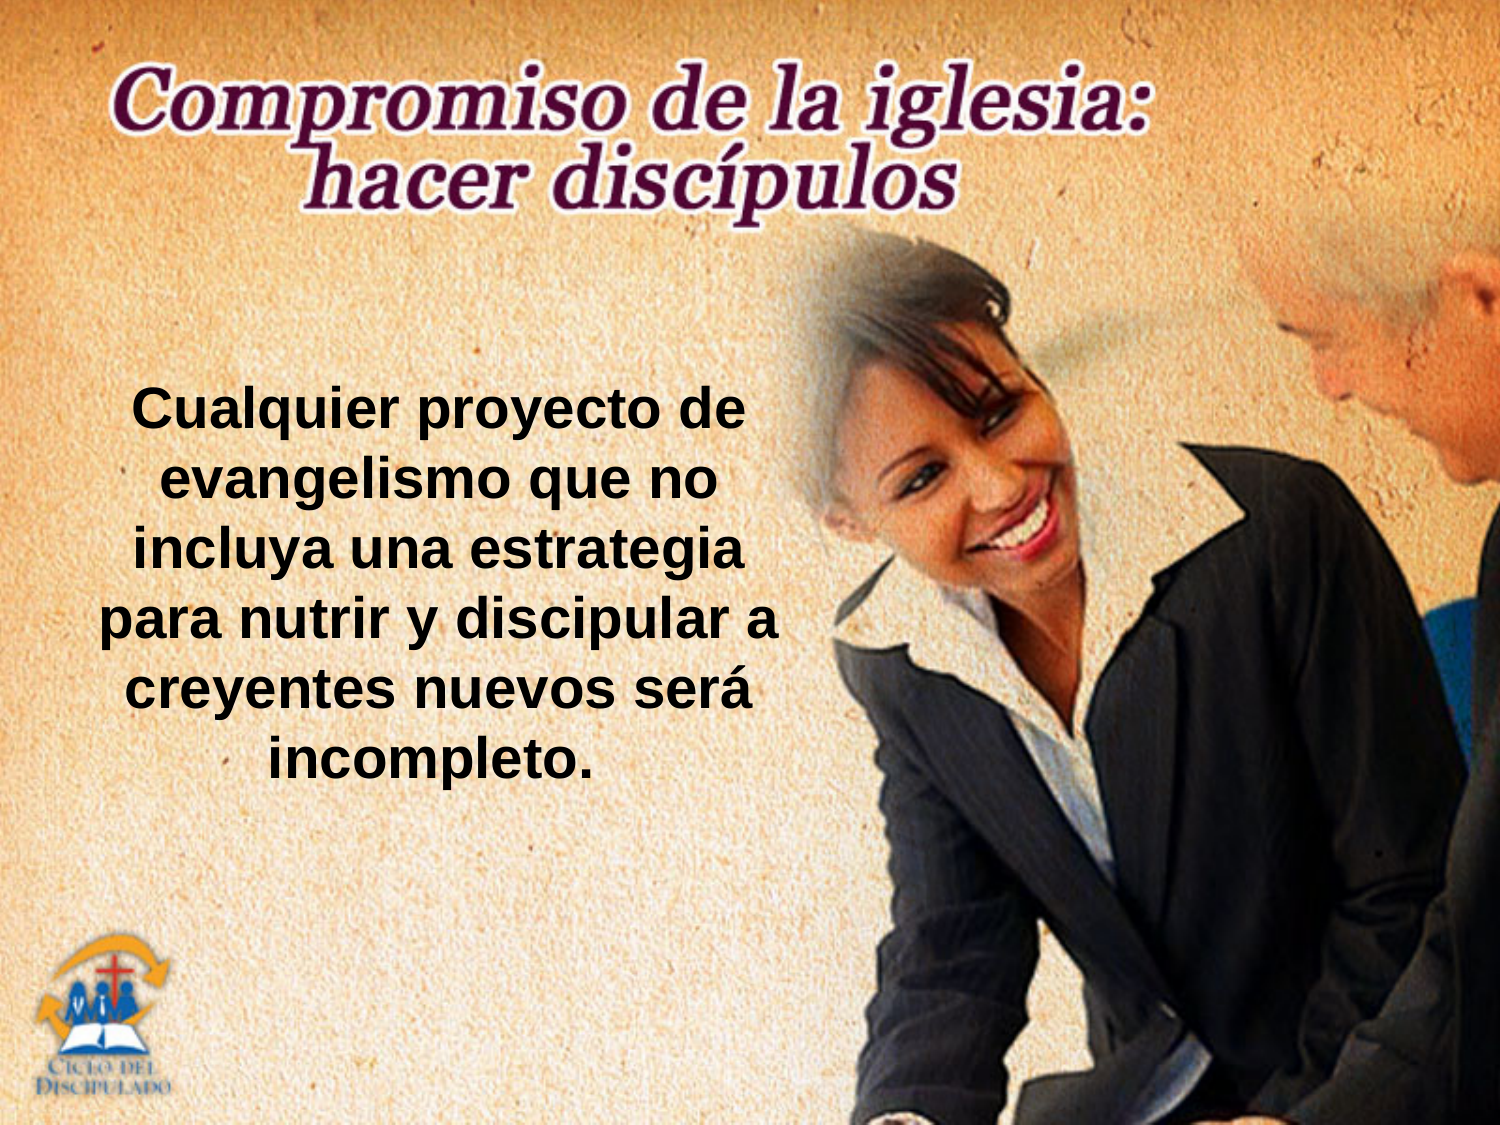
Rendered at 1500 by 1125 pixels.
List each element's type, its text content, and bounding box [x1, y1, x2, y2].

text_box Cualquier proyecto de evangelismo que no incluya una estrategia para nutrir y discipular a creyentes nuevos será incompleto. [70, 292, 809, 798]
picture [0, 0, 1500, 1125]
